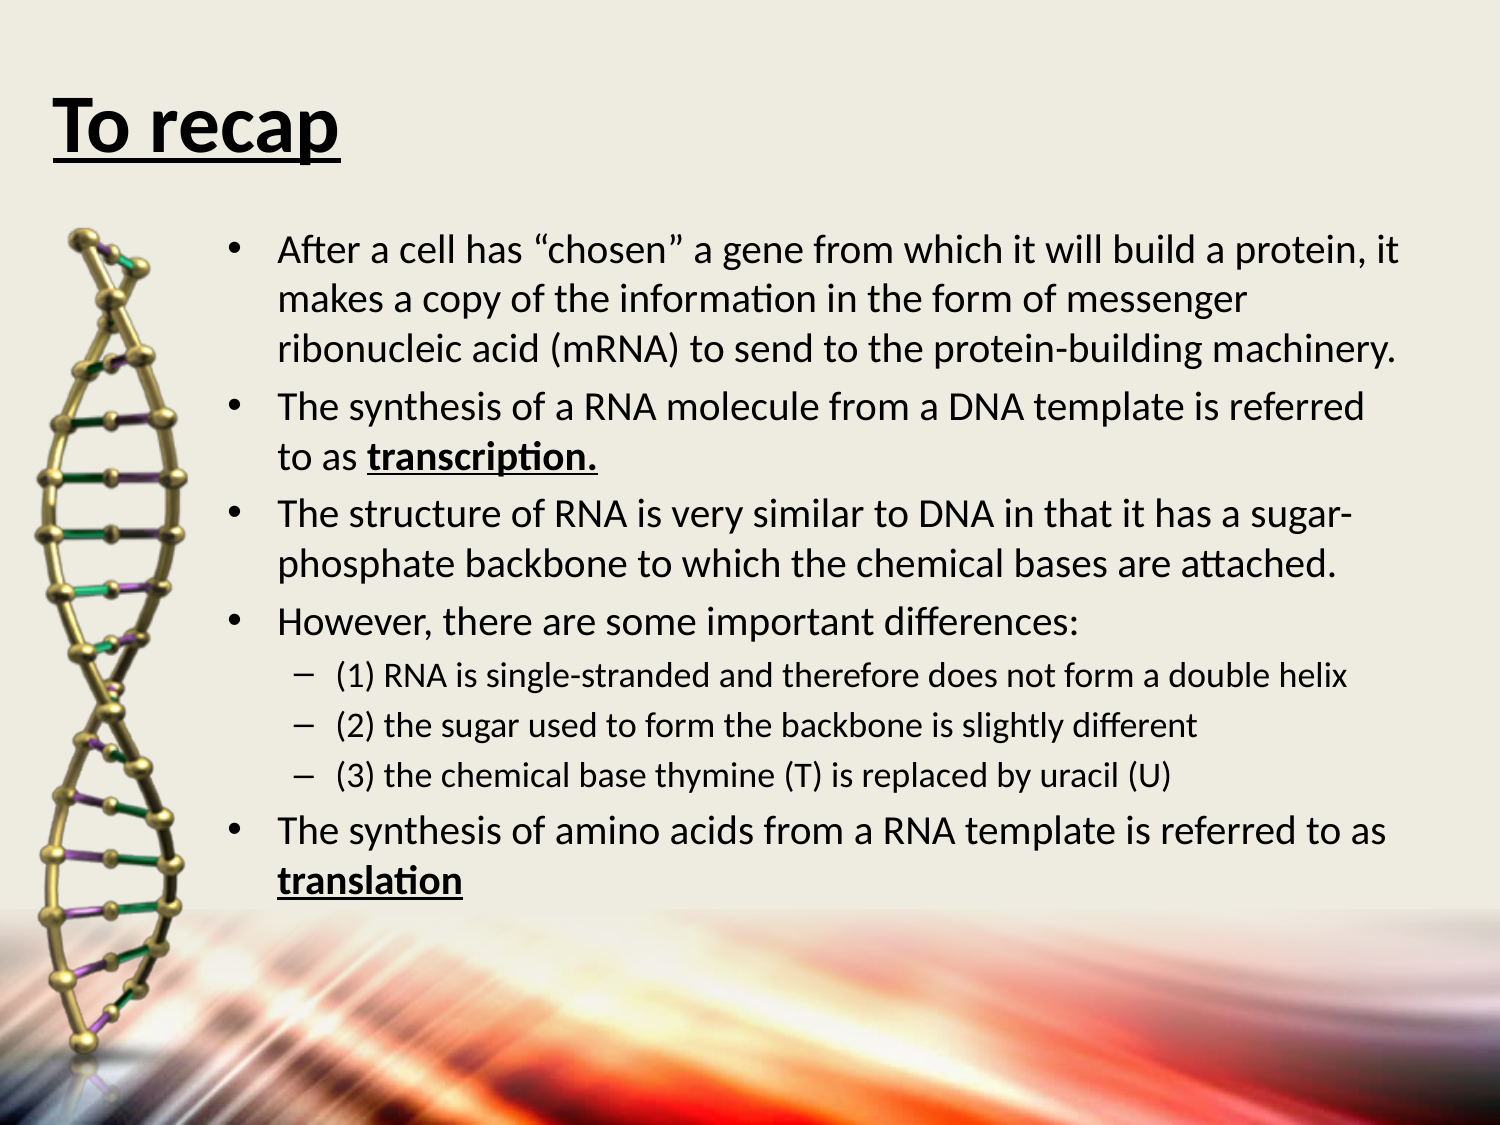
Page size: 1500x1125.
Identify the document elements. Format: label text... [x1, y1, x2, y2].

picture [0, 225, 1500, 1125]
title To recap [37, 24, 1425, 213]
list After a cell has “chosen” a gene from which it will build a protein, it makes a copy of the information in the form of messenger ribonucleic acid (mRNA) to send to the protein-building machinery. The synthesis of a RNA molecule from a DNA template is referred to as transcription. The structure of RNA is very similar to DNA in that it has a sugar-phosphate backbone to which the chemical bases are attached. However, there are some important differences: (1) RNA is single-stranded and therefore does not form a double helix (2) the sugar used to form the backbone is slightly different (3) the chemical base thymine (T) is replaced by uracil (U) The synthesis of amino acids from a RNA template is referred to as translation [212, 214, 1425, 1013]
